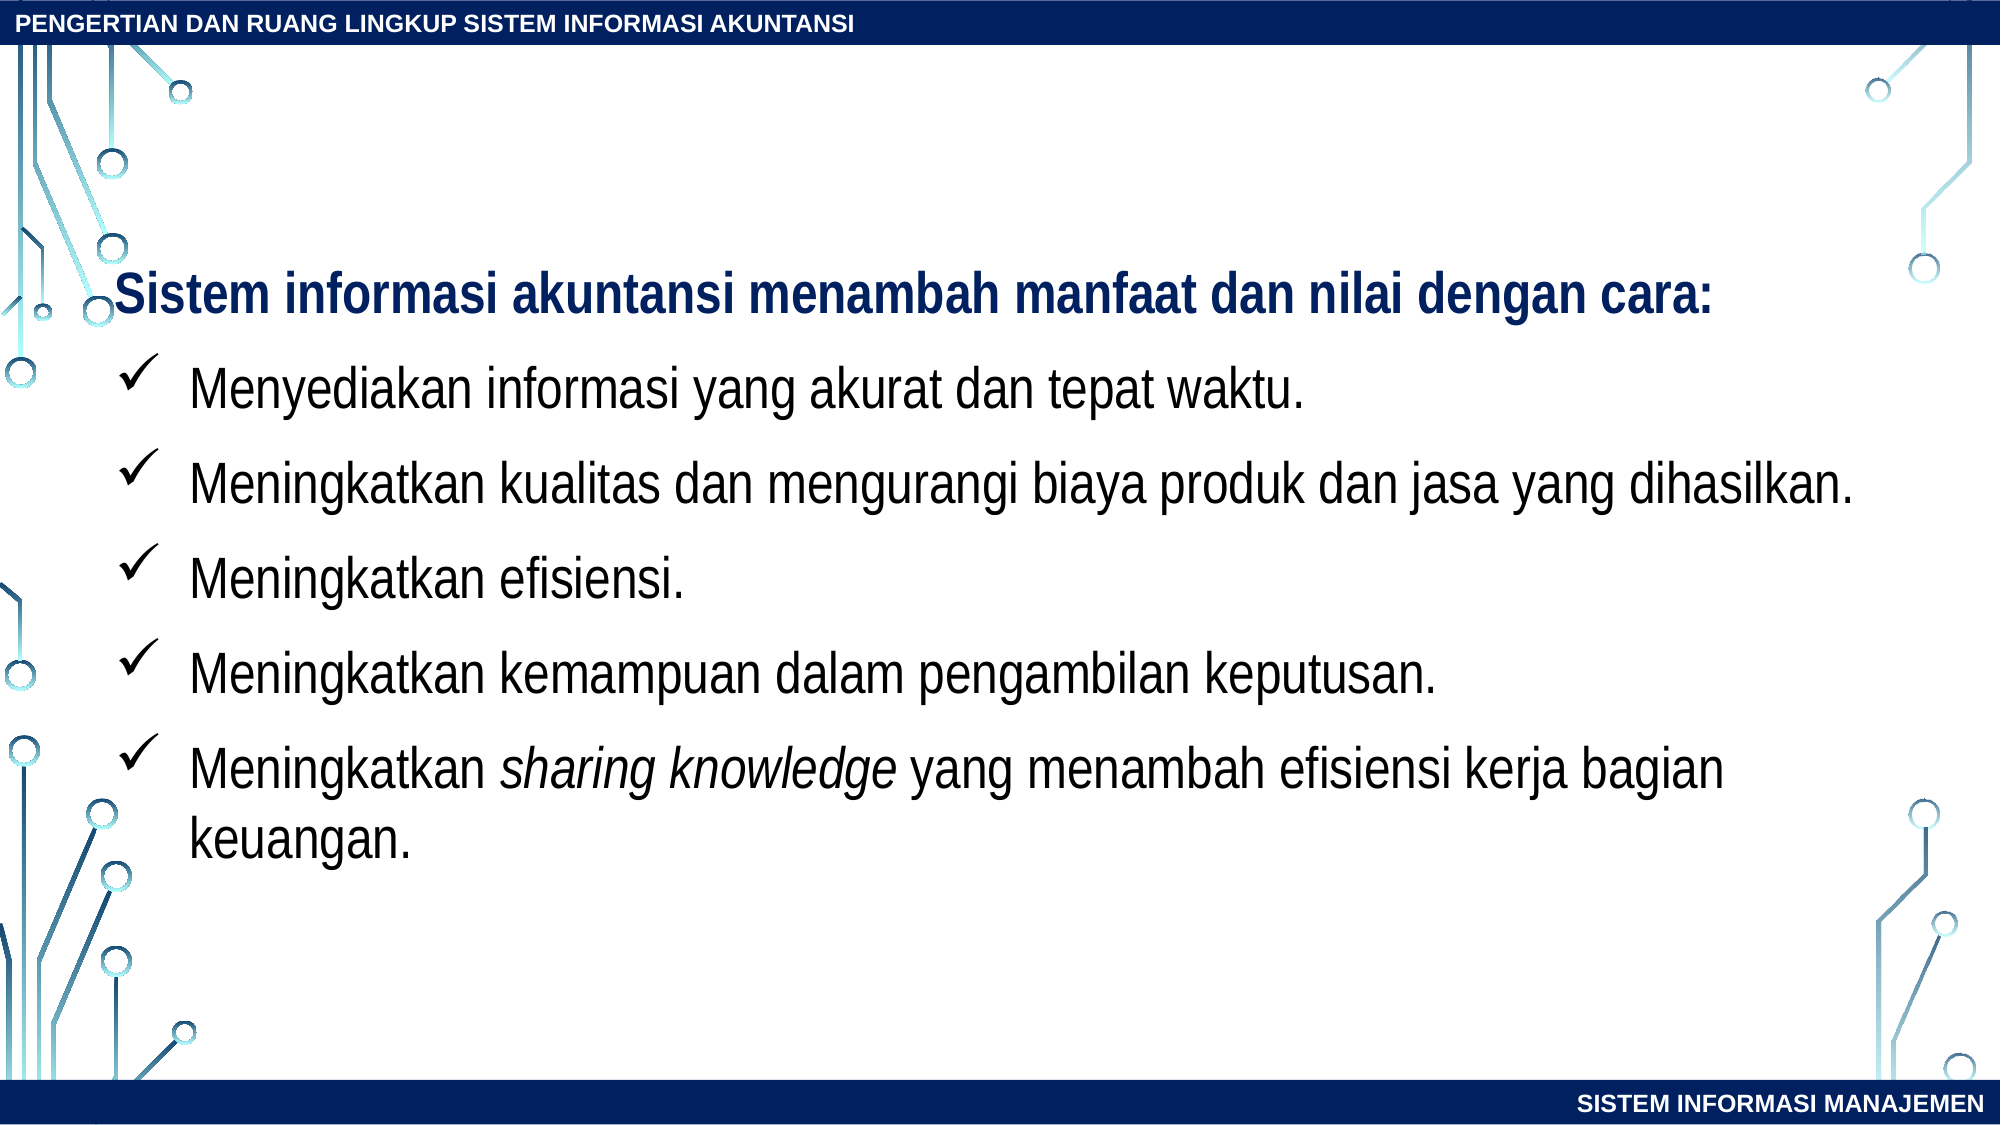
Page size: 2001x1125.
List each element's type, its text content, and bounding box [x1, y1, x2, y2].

text_box Sistem informasi akuntansi menambah manfaat dan nilai dengan cara: Menyediakan informasi yang akurat dan tepat waktu. Meningkatkan kualitas dan mengurangi biaya produk dan jasa yang dihasilkan. Meningkatkan efisiensi. Meningkatkan kemampuan dalam pengambilan keputusan. Meningkatkan sharing knowledge yang menambah efisiensi kerja bagian keuangan. [99, 247, 1900, 878]
text_box SISTEM INFORMASI MANAJEMEN [0, 1079, 2000, 1125]
text_box PENGERTIAN DAN RUANG LINGKUP SISTEM INFORMASI AKUNTANSI [0, 0, 2000, 45]
